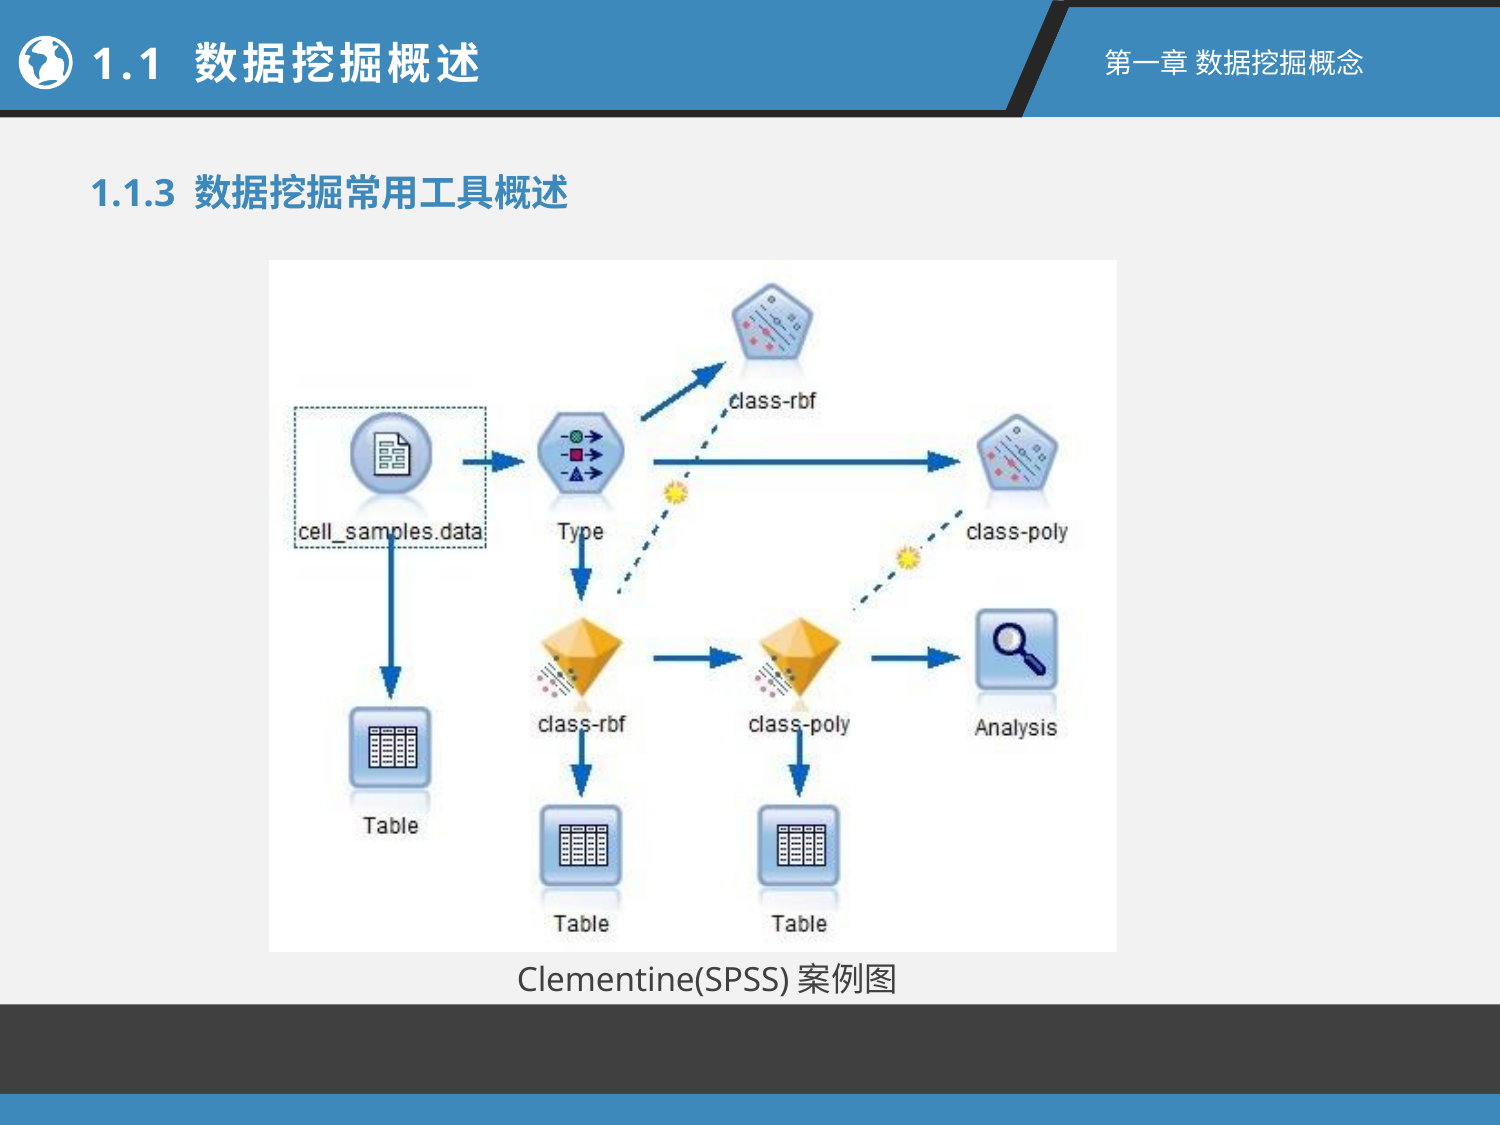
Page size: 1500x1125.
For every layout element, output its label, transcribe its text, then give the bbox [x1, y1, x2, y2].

text_box 1.1.3 数据挖掘常用工具概述 [74, 166, 1055, 284]
text_box [0, 1003, 1500, 1093]
text_box Clementine(SPSS)案例图 [348, 952, 1067, 1006]
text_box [0, 0, 1500, 118]
text_box [0, 1093, 1500, 1125]
picture [269, 260, 1117, 952]
